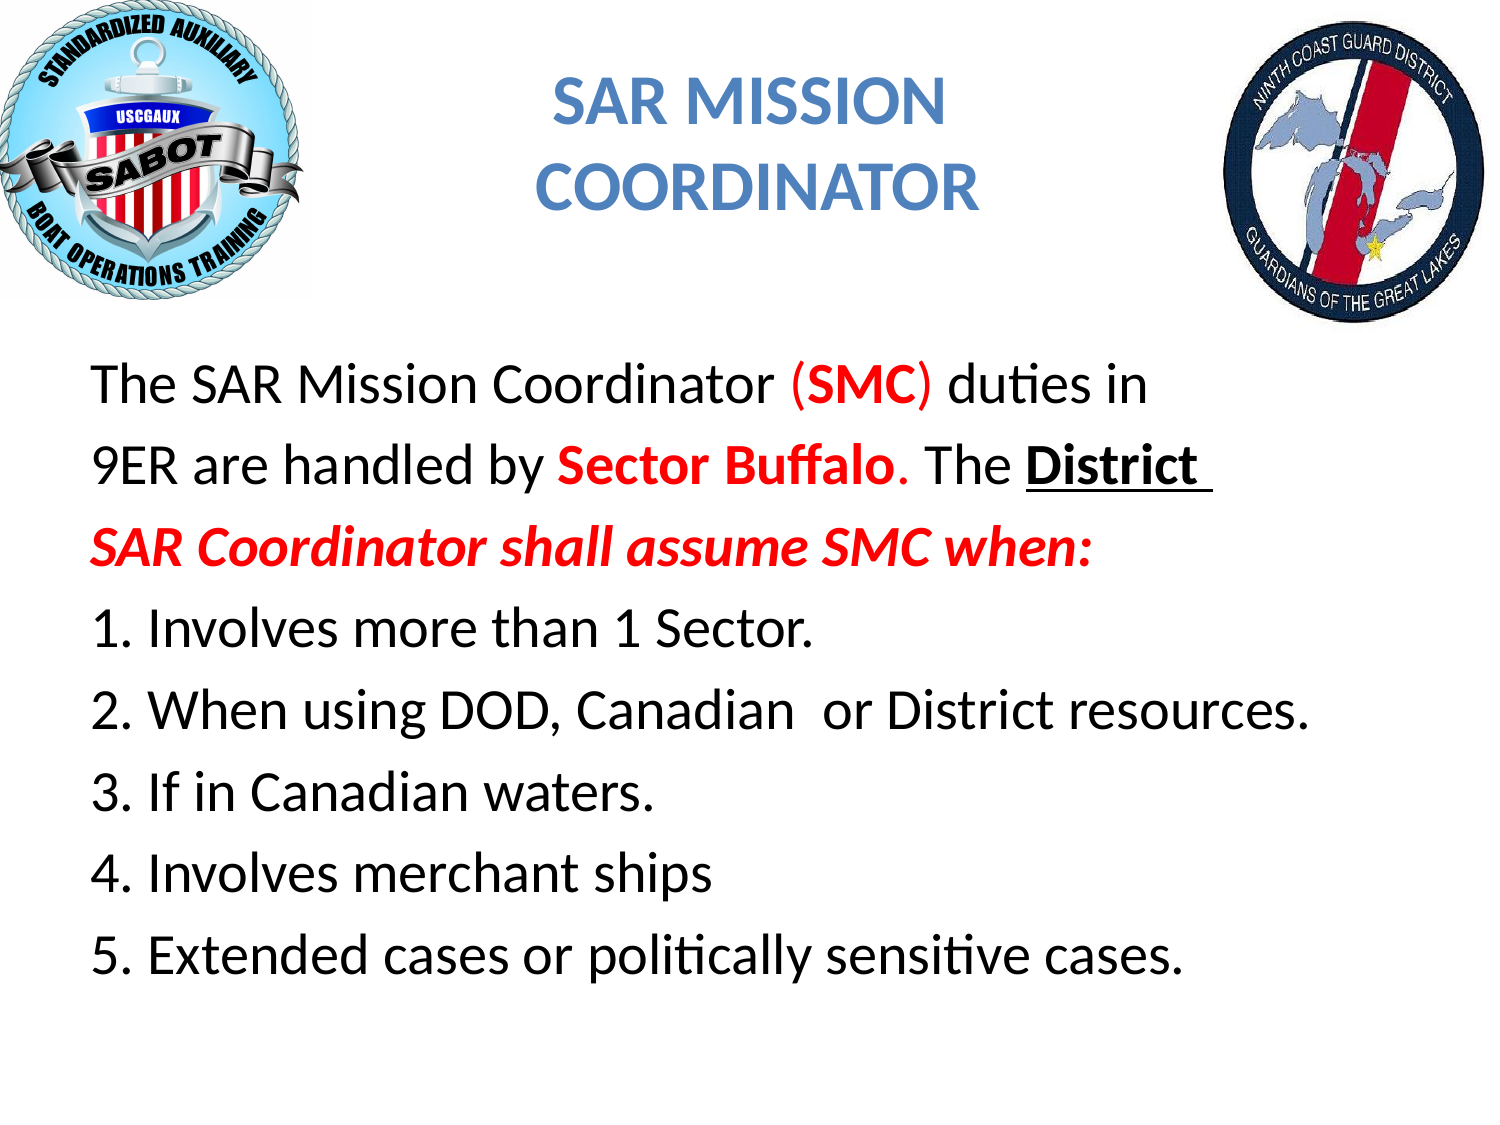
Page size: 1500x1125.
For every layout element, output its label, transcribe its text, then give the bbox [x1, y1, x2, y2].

title SAR MISSION COORDINATOR [317, 45, 1207, 233]
list The SAR Mission Coordinator (SMC) duties in 9ER are handled by Sector Buffalo. The District SAR Coordinator shall assume SMC when: 1. Involves more than 1 Sector. 2. When using DOD, Canadian or District resources. 3. If in Canadian waters. 4. Involves merchant ships 5. Extended cases or politically sensitive cases. [75, 337, 1425, 1125]
picture [1212, 0, 1500, 350]
picture [0, 0, 314, 301]
